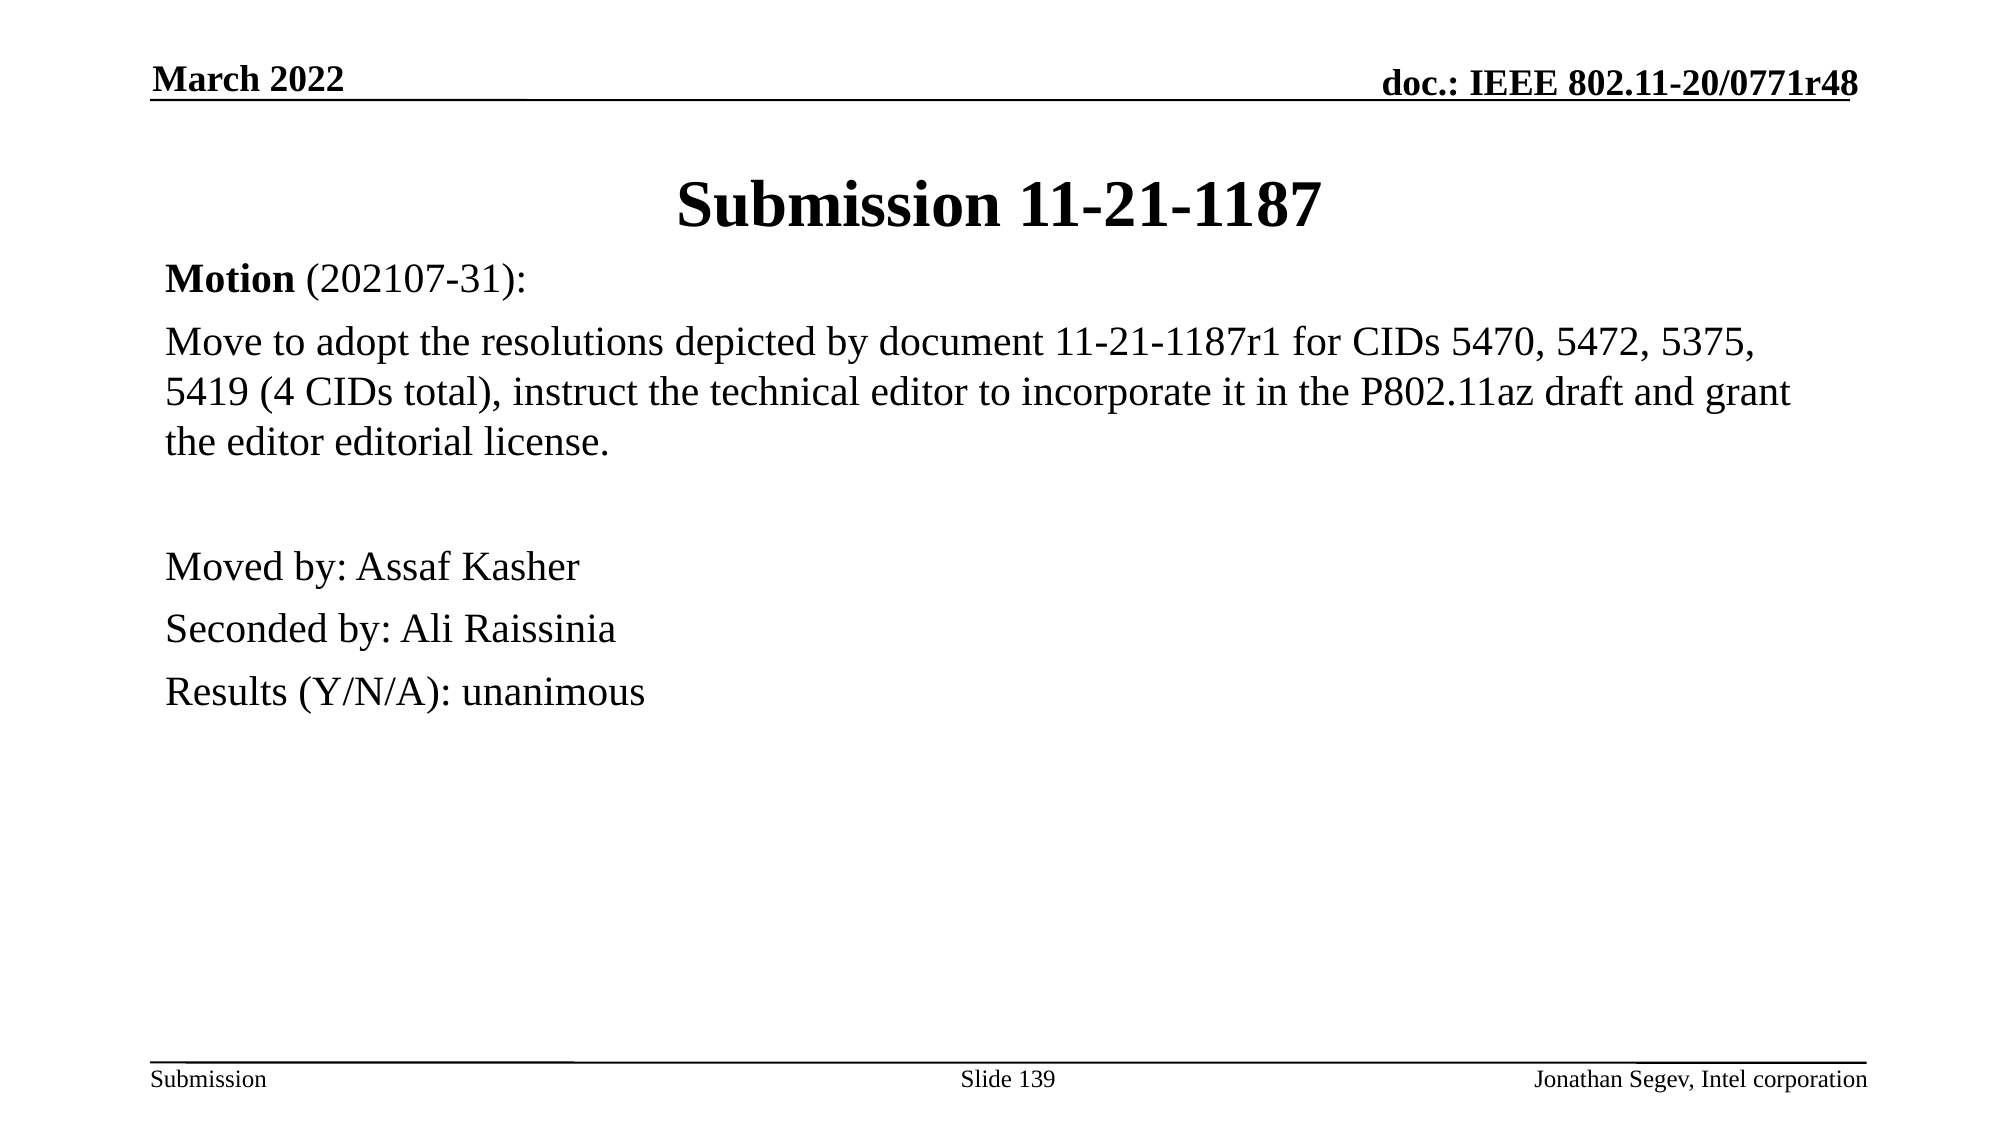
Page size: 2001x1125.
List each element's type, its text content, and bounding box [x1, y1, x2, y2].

list Motion (202107-31): Move to adopt the resolutions depicted by document 11-21-1187r1 for CIDs 5470, 5472, 5375, 5419 (4 CIDs total), instruct the technical editor to incorporate it in the P802.11az draft and grant the editor editorial license. Moved by: Assaf Kasher Seconded by: Ali Raissinia Results (Y/N/A): unanimous [149, 243, 1850, 1000]
title Submission 11-21-1187 [149, 112, 1850, 243]
slide_number Slide 139 [950, 1061, 1067, 1123]
footer Jonathan Segev, Intel corporation [1171, 1061, 1869, 1093]
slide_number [152, 54, 563, 100]
